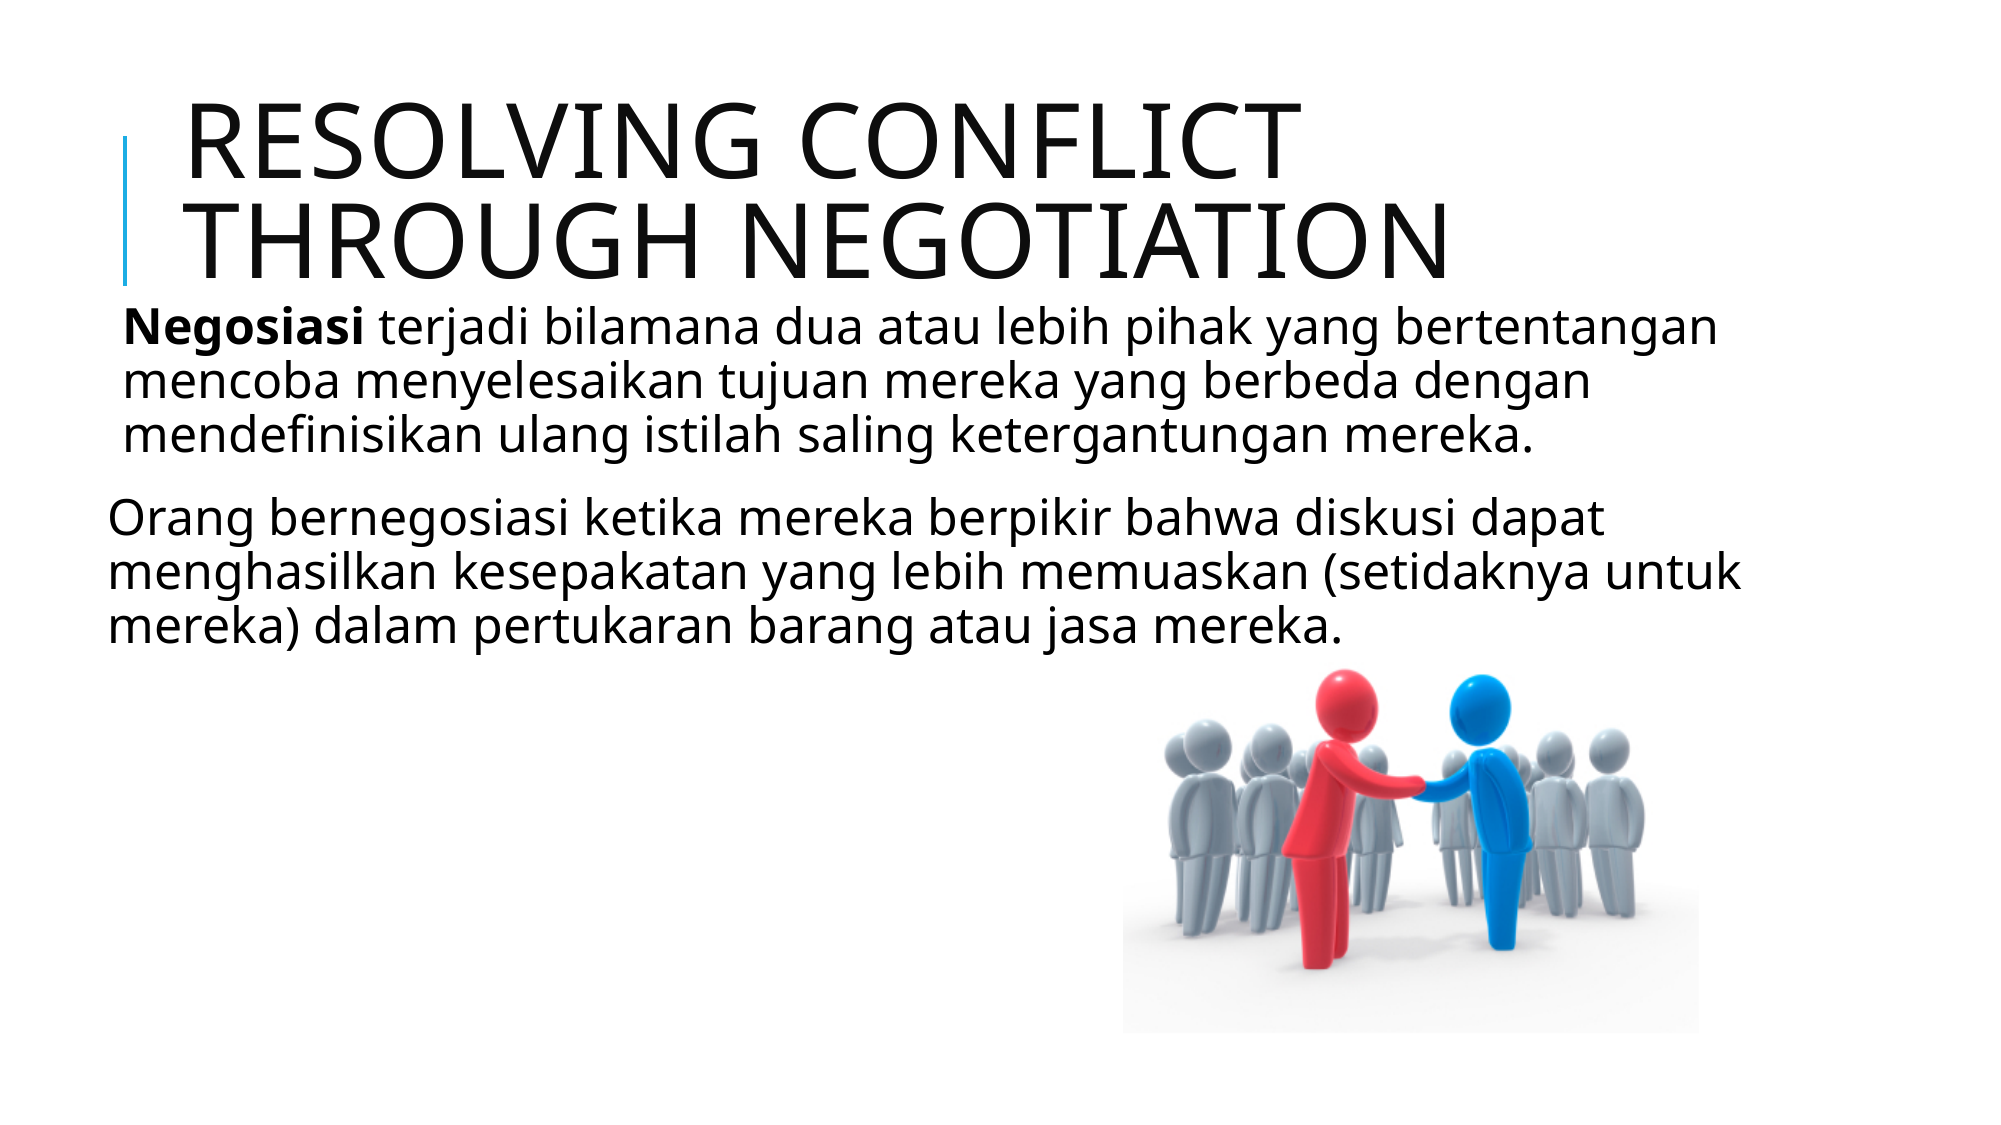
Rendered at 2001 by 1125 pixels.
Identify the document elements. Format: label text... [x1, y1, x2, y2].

list Negosiasi terjadi bilamana dua atau lebih pihak yang bertentangan mencoba menyelesaikan tujuan mereka yang berbeda dengan mendefinisikan ulang istilah saling ketergantungan mereka. Orang bernegosiasi ketika mereka berpikir bahwa diskusi dapat menghasilkan kesepakatan yang lebih memuaskan (setidaknya untuk mereka) dalam pertukaran barang atau jasa mereka. [99, 293, 1900, 1110]
title Resolving Conflict through Negotiation [168, 75, 1763, 293]
picture [1123, 651, 1722, 1059]
